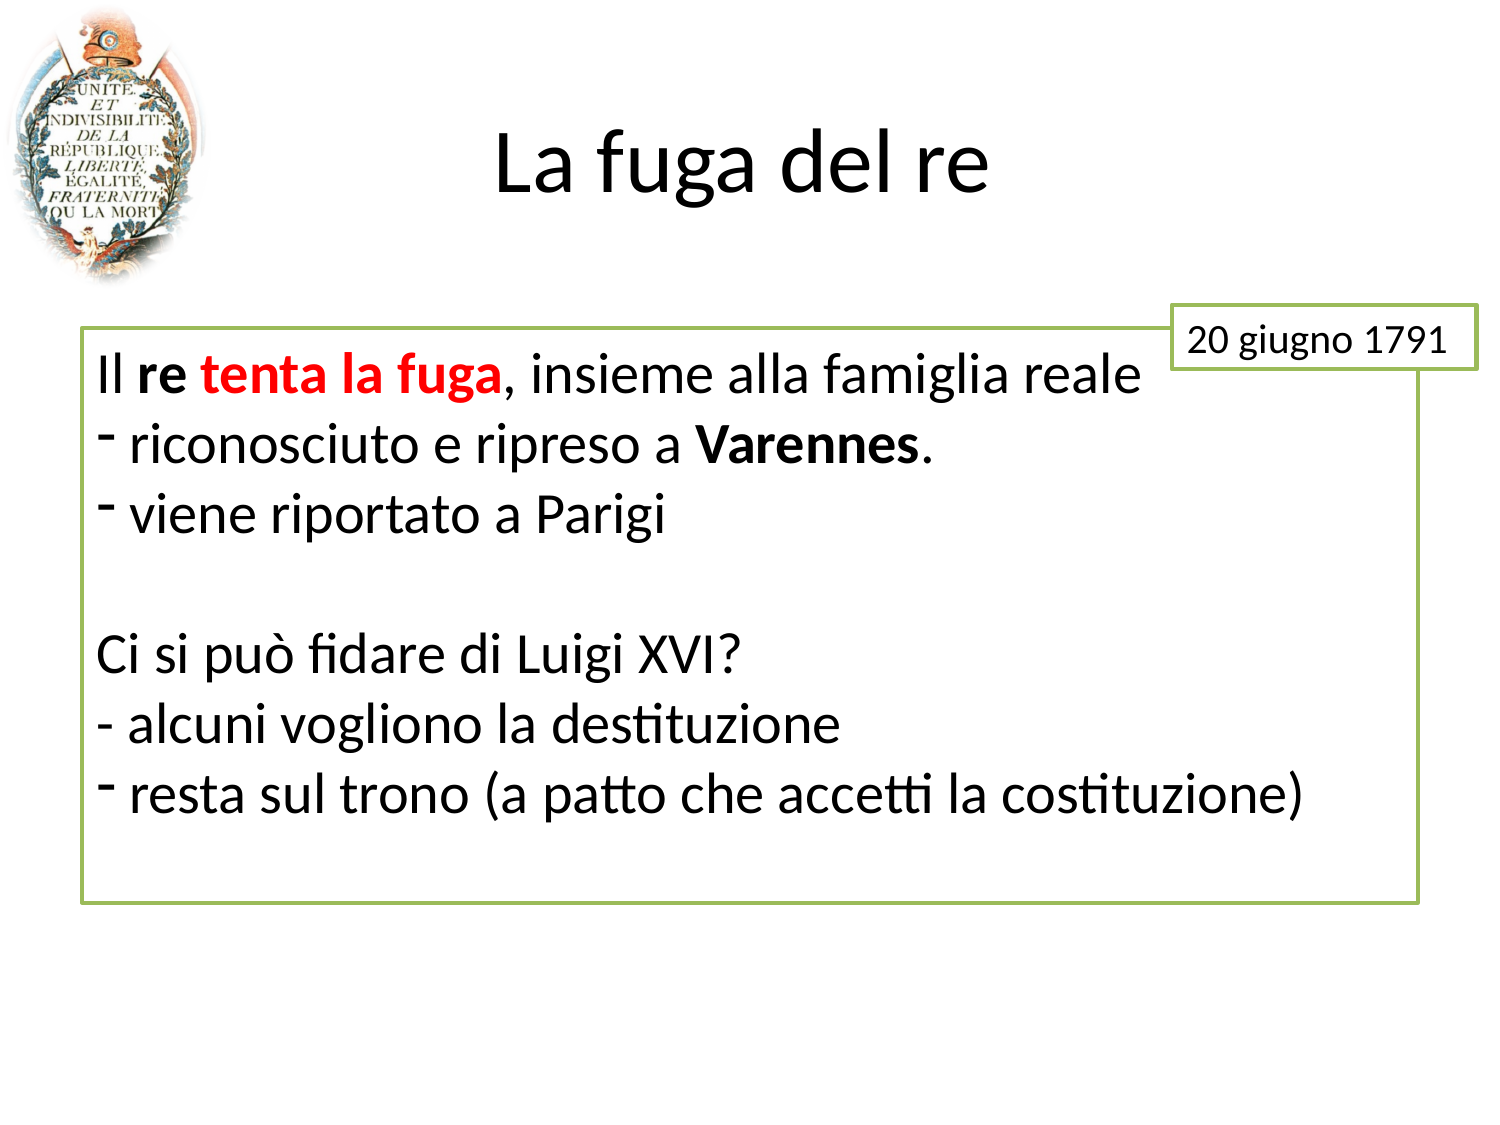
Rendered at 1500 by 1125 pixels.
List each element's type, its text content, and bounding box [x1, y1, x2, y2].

text_box Il re tenta la fuga, insieme alla famiglia reale riconosciuto e ripreso a Varennes. viene riportato a Parigi Ci si può fidare di Luigi XVI? - alcuni vogliono la destituzione resta sul trono (a patto che accetti la costituzione) [80, 326, 1420, 905]
picture [0, 0, 214, 294]
title La fuga del re [218, 35, 1381, 277]
text_box 20 giugno 1791 [1170, 303, 1479, 371]
